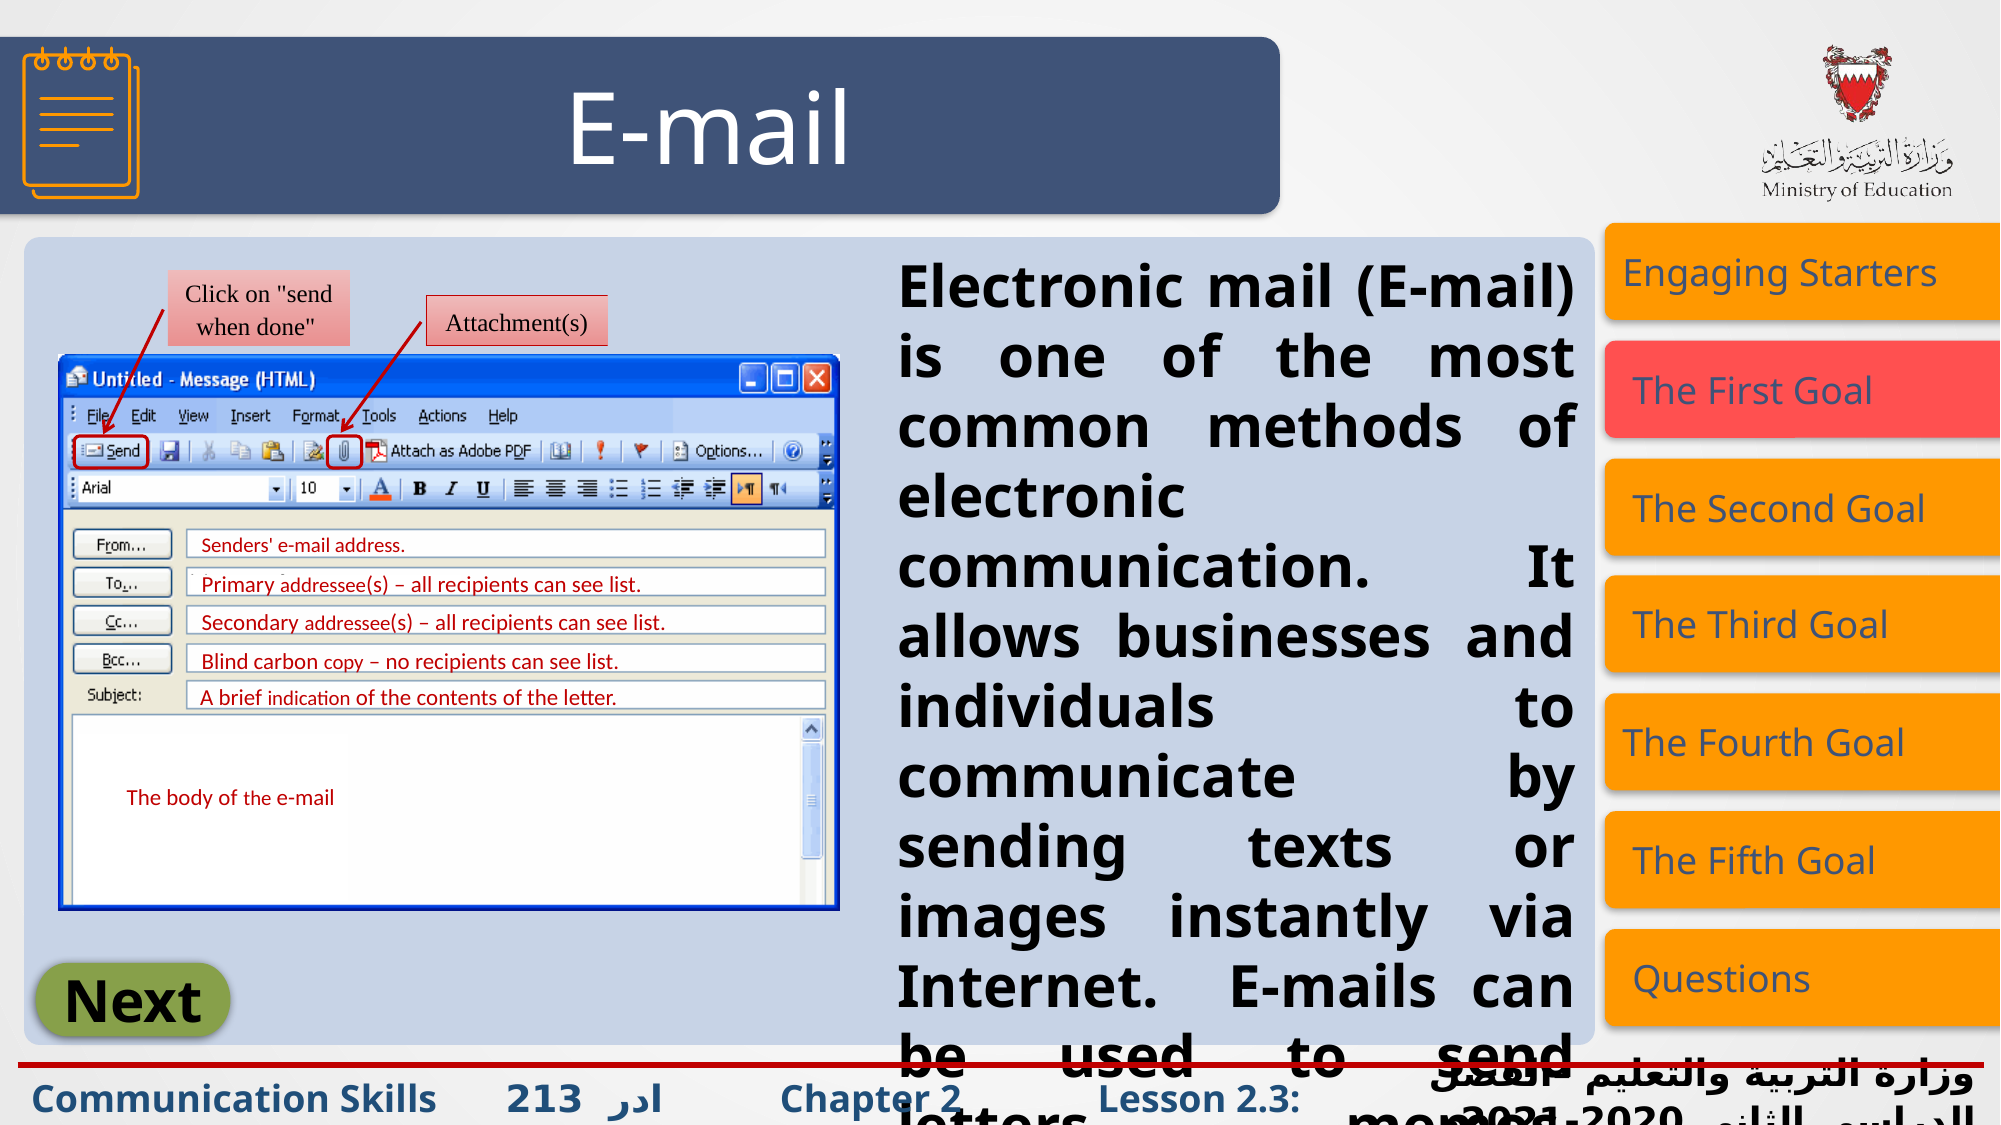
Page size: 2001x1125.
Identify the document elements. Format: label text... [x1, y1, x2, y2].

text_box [58, 270, 840, 911]
text_box The Fourth Goal [1603, 692, 2000, 792]
text_box The Third Goal [1603, 574, 2000, 674]
text_box The First Goal [1603, 339, 2000, 439]
text_box Engaging Starters [1603, 221, 2000, 321]
text_box The Fifth Goal [1603, 810, 2000, 910]
title E-mail [176, 68, 1242, 195]
text_box [0, 35, 1281, 216]
text_box Electronic mail (E-mail) is one of the most common methods of electronic communication. It allows businesses and individuals to communicate by sending texts or images instantly via Internet. E-mails can be used to send letters, memos, reports, photographs, videos, sounds, other images … etc., even when people are not there to receive them. [23, 236, 1596, 1047]
text_box The Second Goal [1603, 457, 2000, 557]
text_box وزارة التربية والتعليم –الفصل الدراسي الثاني 2020-2021م [1349, 1063, 1991, 1125]
picture [1724, 21, 1995, 230]
text_box Next [35, 962, 231, 1037]
text_box Communication Skills ادر 213 Chapter 2 Lesson 2.3: Other Type of Written Communication [0, 1067, 1349, 1125]
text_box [24, 47, 139, 198]
text_box Questions [1603, 928, 2000, 1028]
